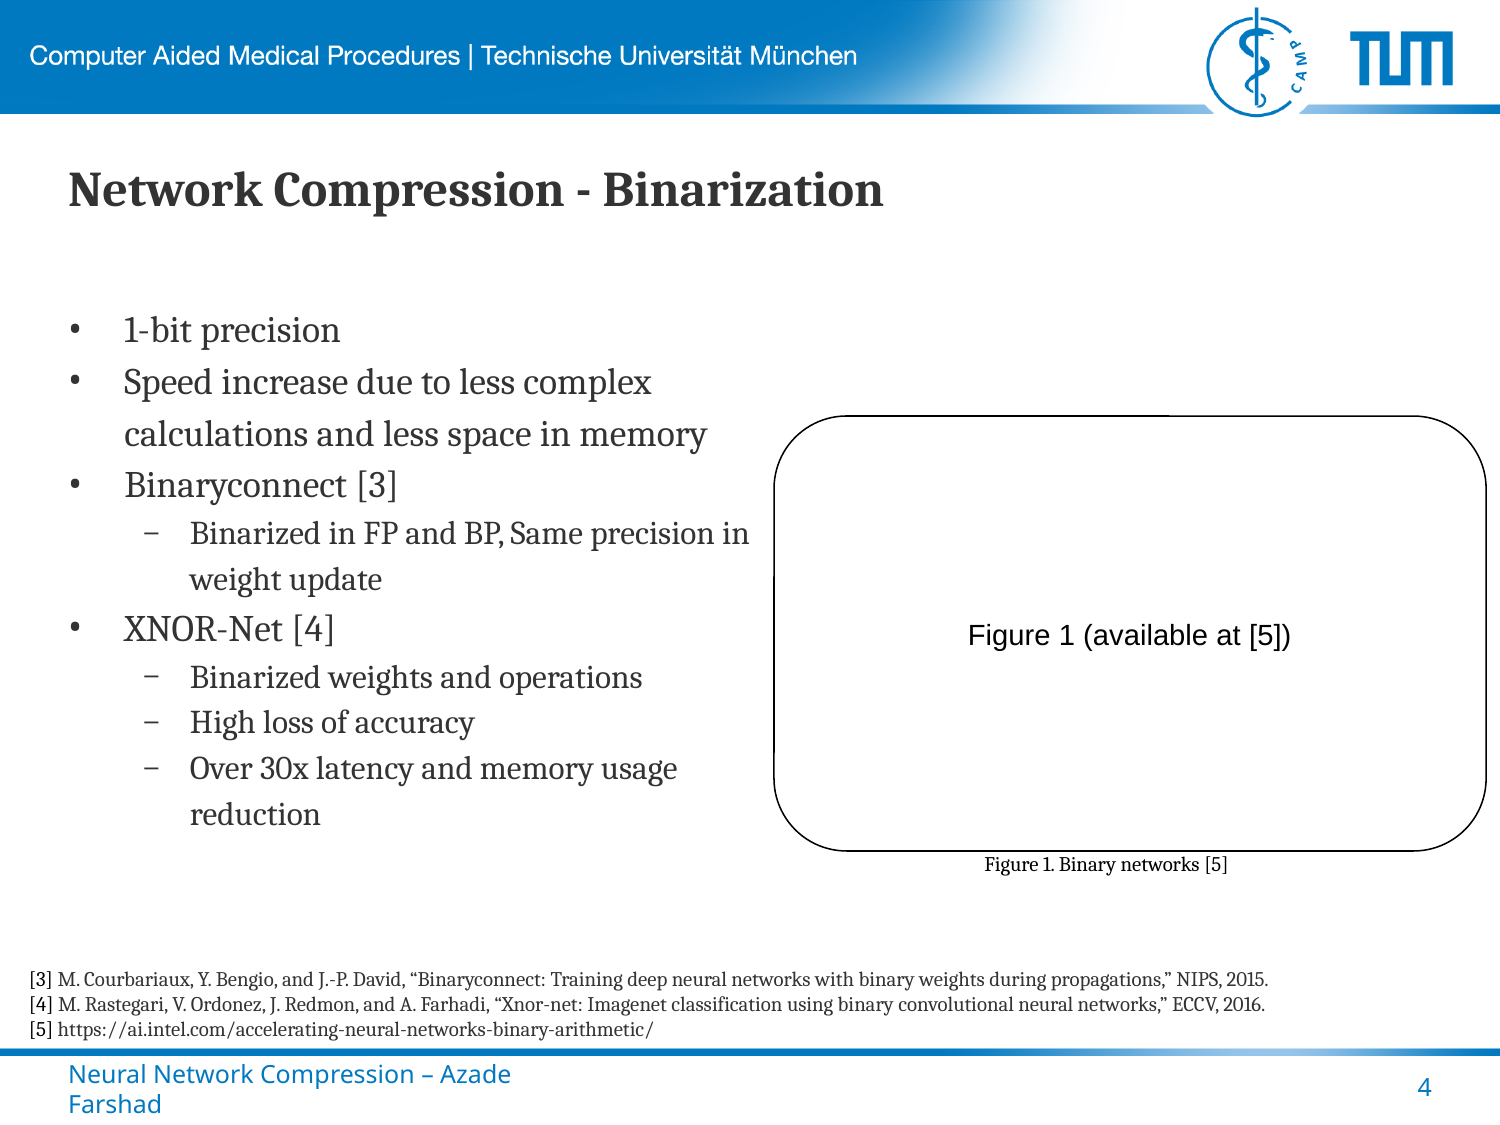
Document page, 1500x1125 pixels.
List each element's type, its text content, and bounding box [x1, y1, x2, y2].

list 1-bit precision Speed increase due to less complex calculations and less space in memory Binaryconnect [3] Binarized in FP and BP, Same precision in weight update XNOR-Net [4] Binarized weights and operations High loss of accuracy Over 30x latency and memory usage reduction [53, 290, 775, 950]
text_box Figure 1. Binary networks [5] [868, 851, 1345, 863]
footer Neural Network Compression – Azade Farshad [53, 1063, 607, 1114]
text_box Figure 1 (available at [5]) [773, 415, 1487, 851]
slide_number ‹#› [1352, 1063, 1447, 1114]
title Network Compression - Binarization [53, 148, 1447, 291]
picture [0, 0, 1500, 1125]
text_box [3] M. Courbariaux, Y. Bengio, and J.-P. David, “Binaryconnect: Training deep neural networks with binary weights during propagations,” NIPS, 2015. [4] M. Rastegari, V. Ordonez, J. Redmon, and A. Farhadi, “Xnor-net: Imagenet classification using binary convolutional neural networks,” ECCV, 2016. [5] https://ai.intel.com/accelerating-neural-networks-binary-arithmetic/ [13, 950, 1486, 1009]
